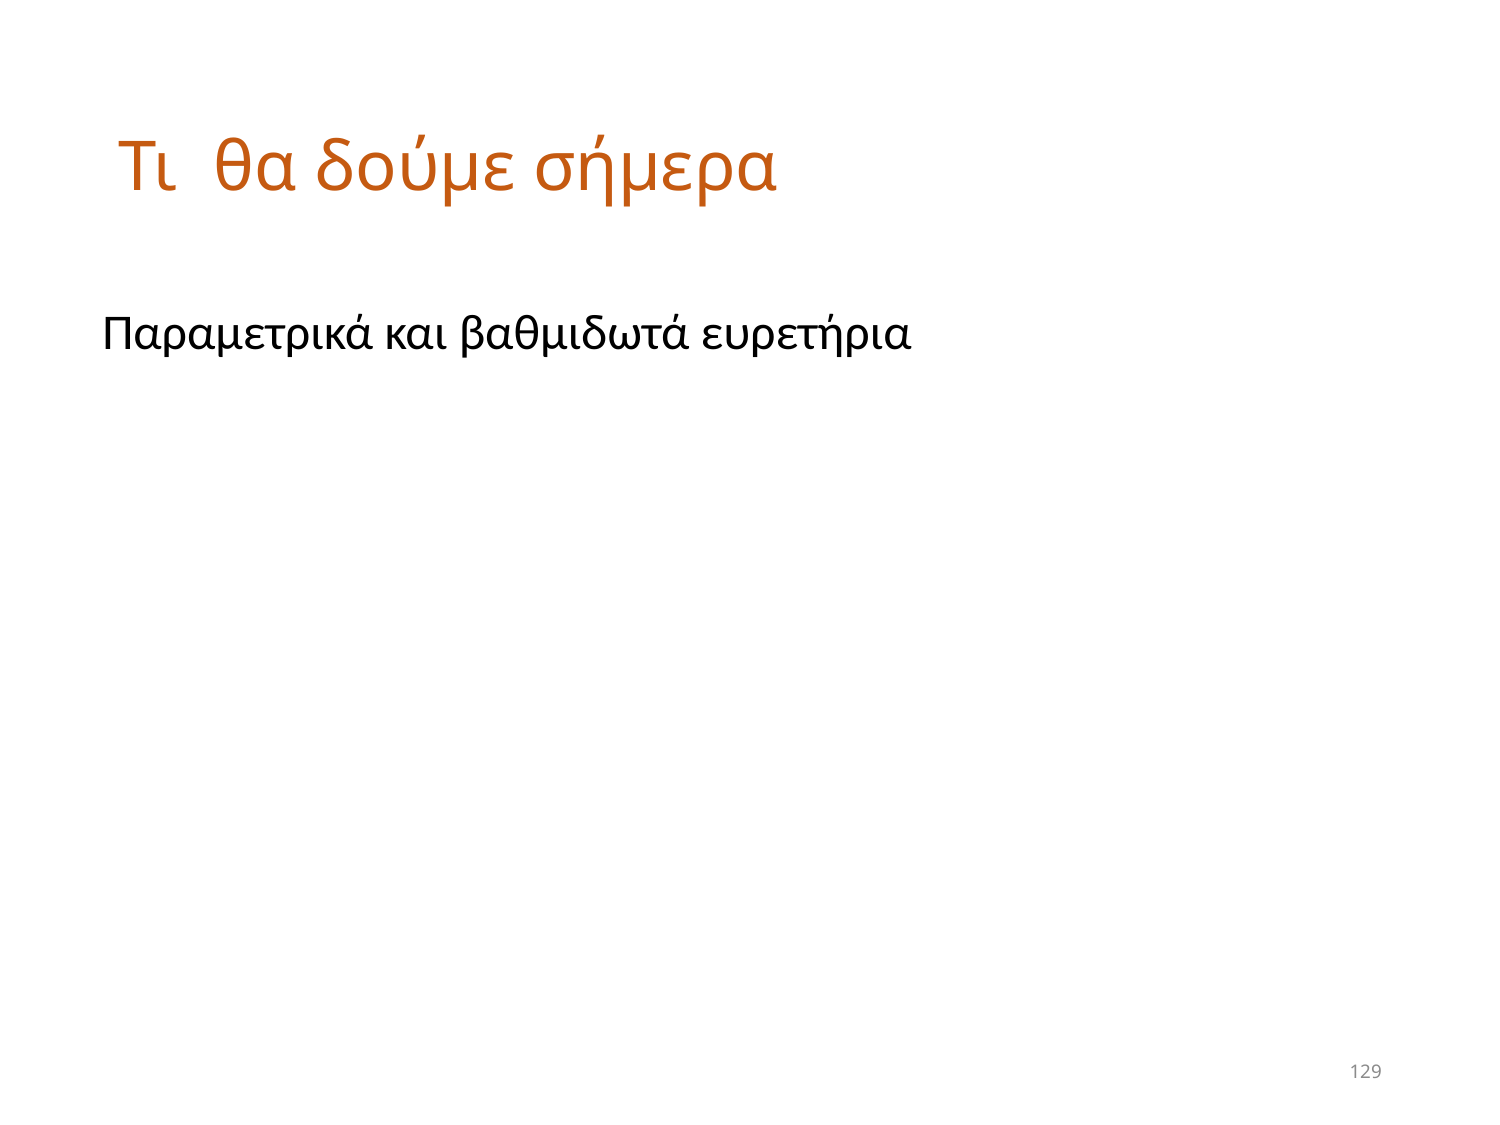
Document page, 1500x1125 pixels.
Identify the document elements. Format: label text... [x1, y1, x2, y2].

text_box Παραμετρικά και βαθμιδωτά ευρετήρια [87, 291, 1325, 367]
title Τι θα δούμε σήμερα [103, 59, 1397, 278]
slide_number 129 [1059, 1042, 1397, 1103]
